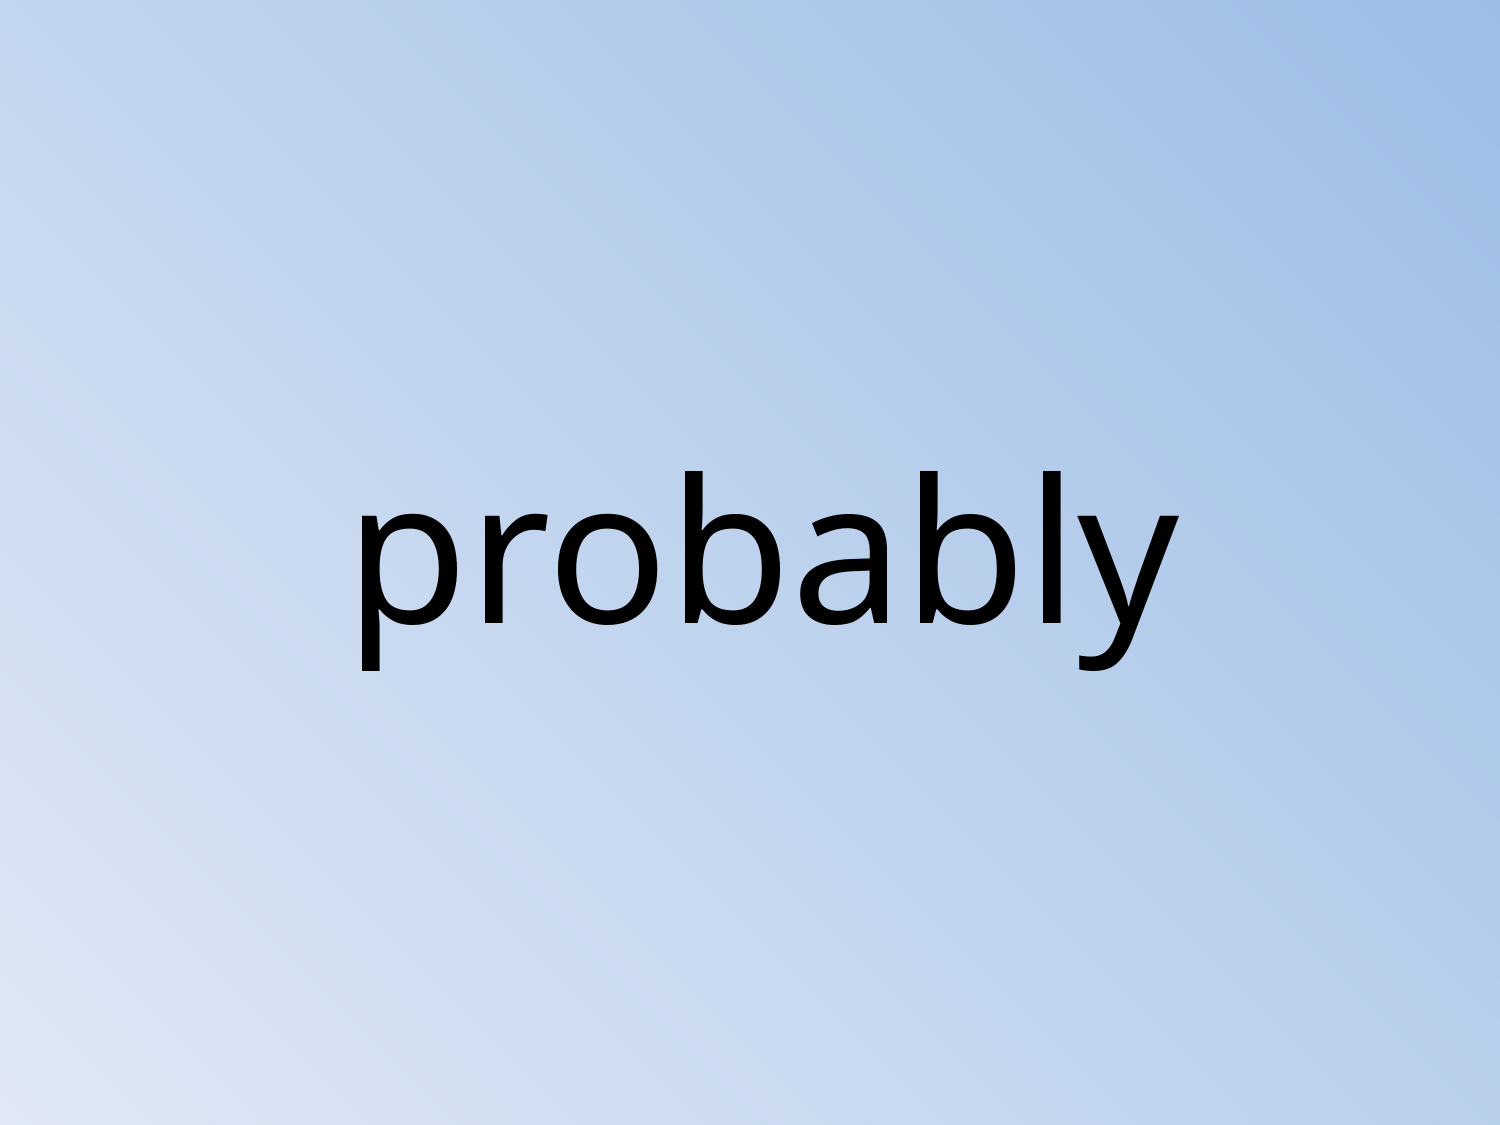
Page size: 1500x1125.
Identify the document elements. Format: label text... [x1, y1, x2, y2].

title probably [87, 412, 1438, 675]
